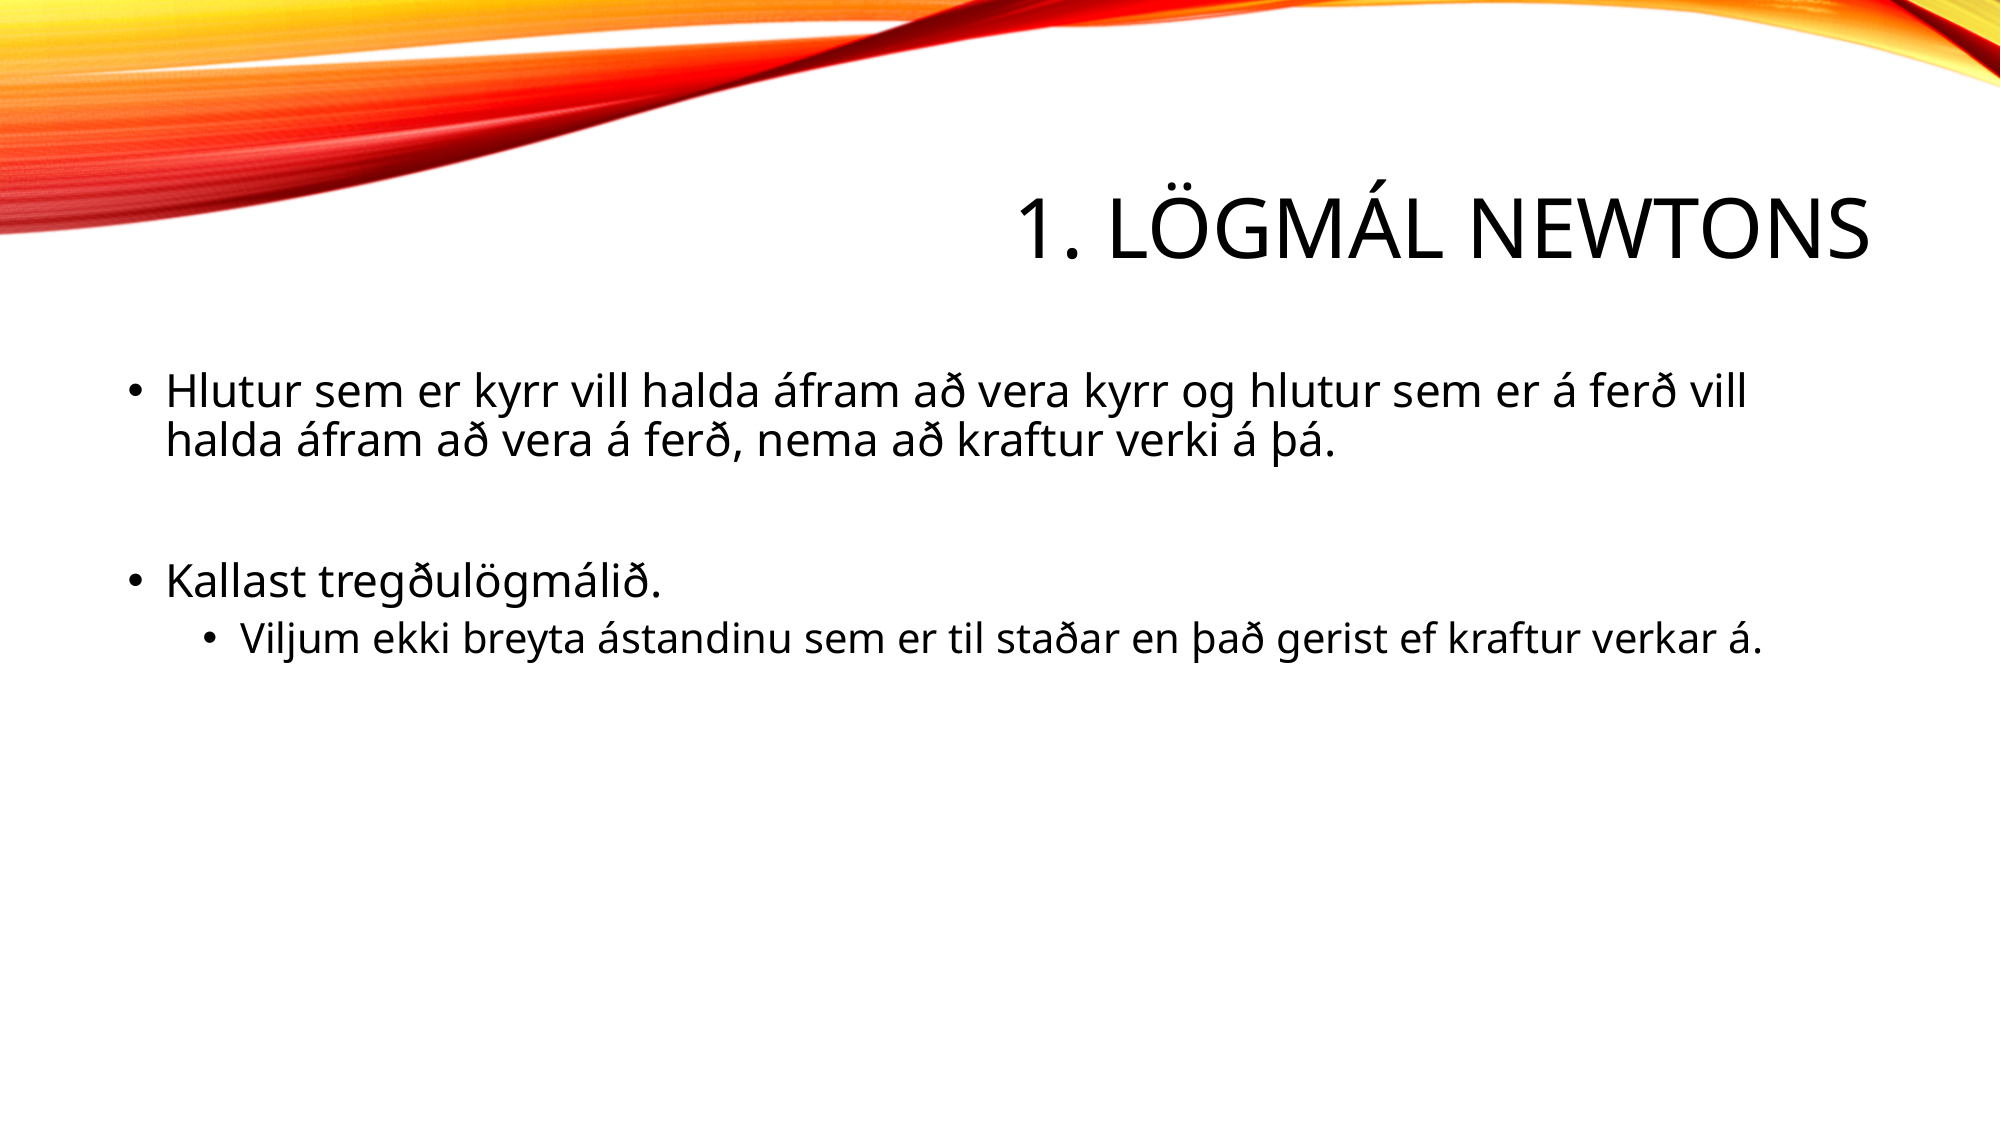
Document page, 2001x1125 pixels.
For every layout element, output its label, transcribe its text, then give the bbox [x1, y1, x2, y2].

picture [0, 0, 2000, 237]
title 1. Lögmál newtons [474, 125, 1888, 338]
list Hlutur sem er kyrr vill halda áfram að vera kyrr og hlutur sem er á ferð vill halda áfram að vera á ferð, nema að kraftur verki á þá. Kallast tregðulögmálið. Viljum ekki breyta ástandinu sem er til staðar en það gerist ef kraftur verkar á. [112, 360, 1888, 1021]
